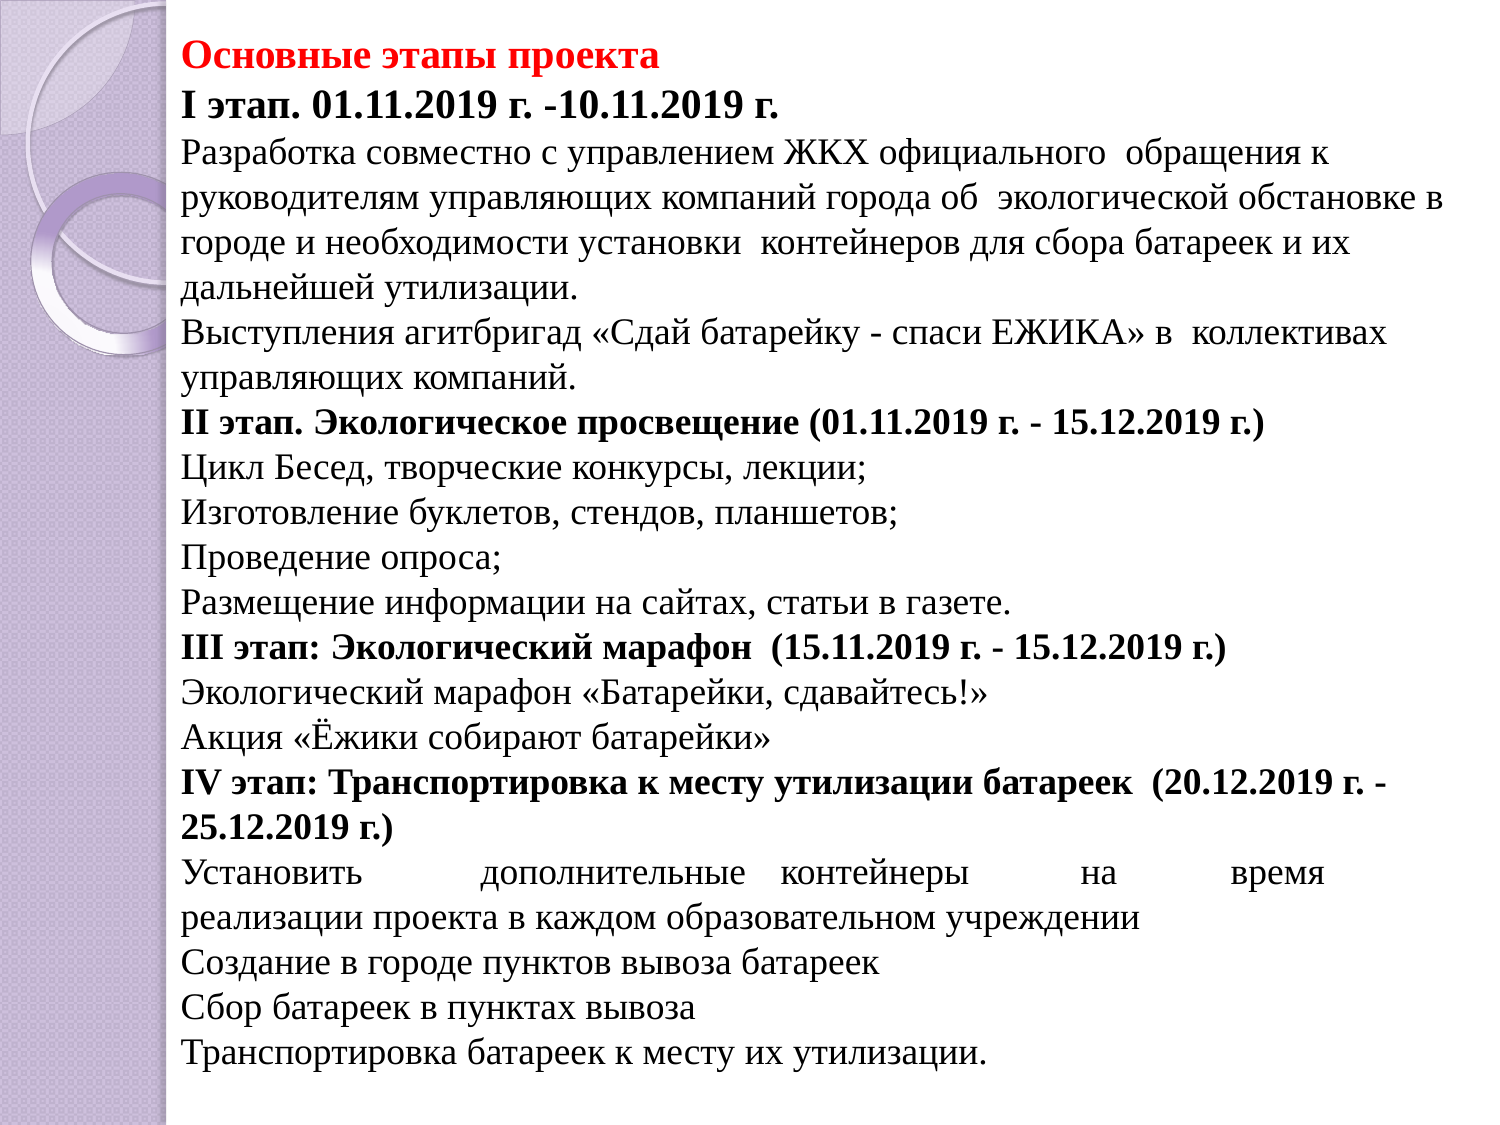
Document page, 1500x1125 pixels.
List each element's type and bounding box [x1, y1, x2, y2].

text_box [0, 0, 1500, 1125]
